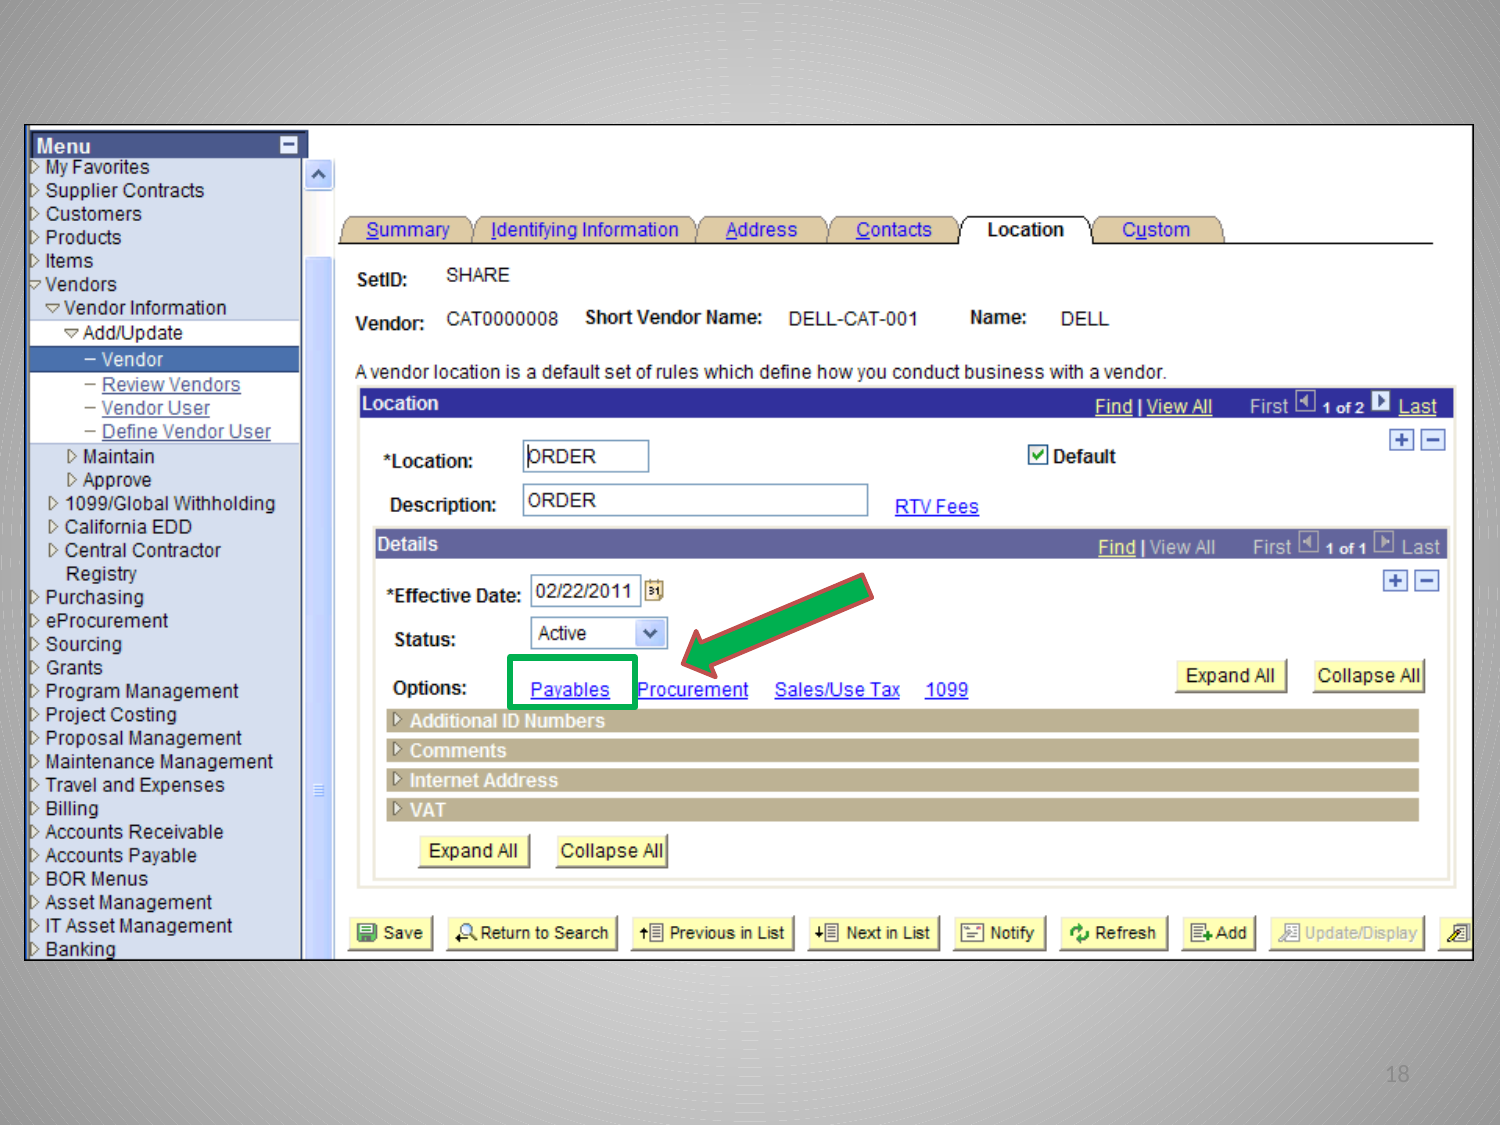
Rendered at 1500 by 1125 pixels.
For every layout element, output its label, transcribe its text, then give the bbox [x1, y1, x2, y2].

picture [24, 124, 1474, 962]
slide_number 18 [1074, 1042, 1425, 1103]
